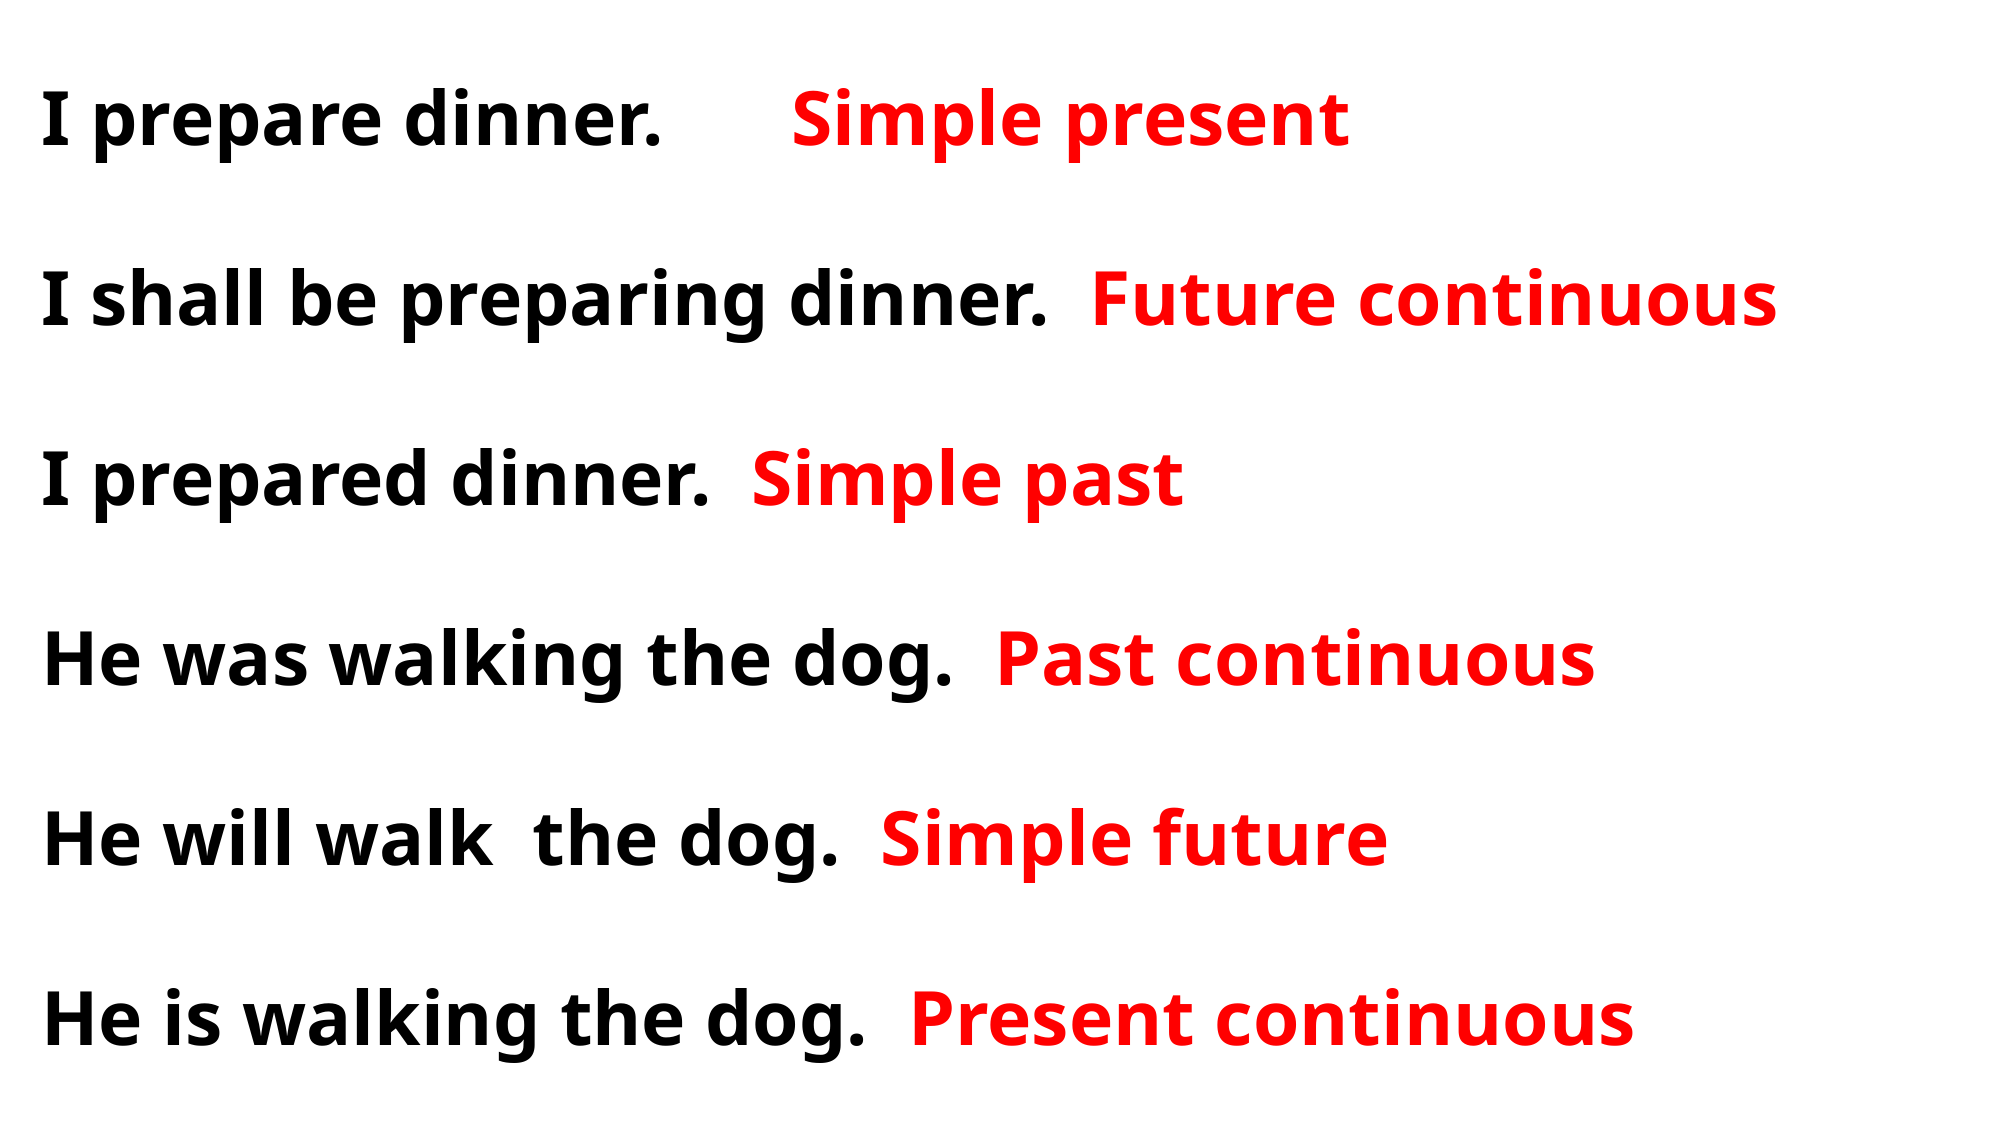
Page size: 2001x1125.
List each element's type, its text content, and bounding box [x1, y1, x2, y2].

text_box I prepare dinner. Simple present I shall be preparing dinner. Future continuous I prepared dinner. Simple past He was walking the dog. Past continuous He will walk the dog. Simple future He is walking the dog. Present continuous [26, 63, 1974, 1068]
